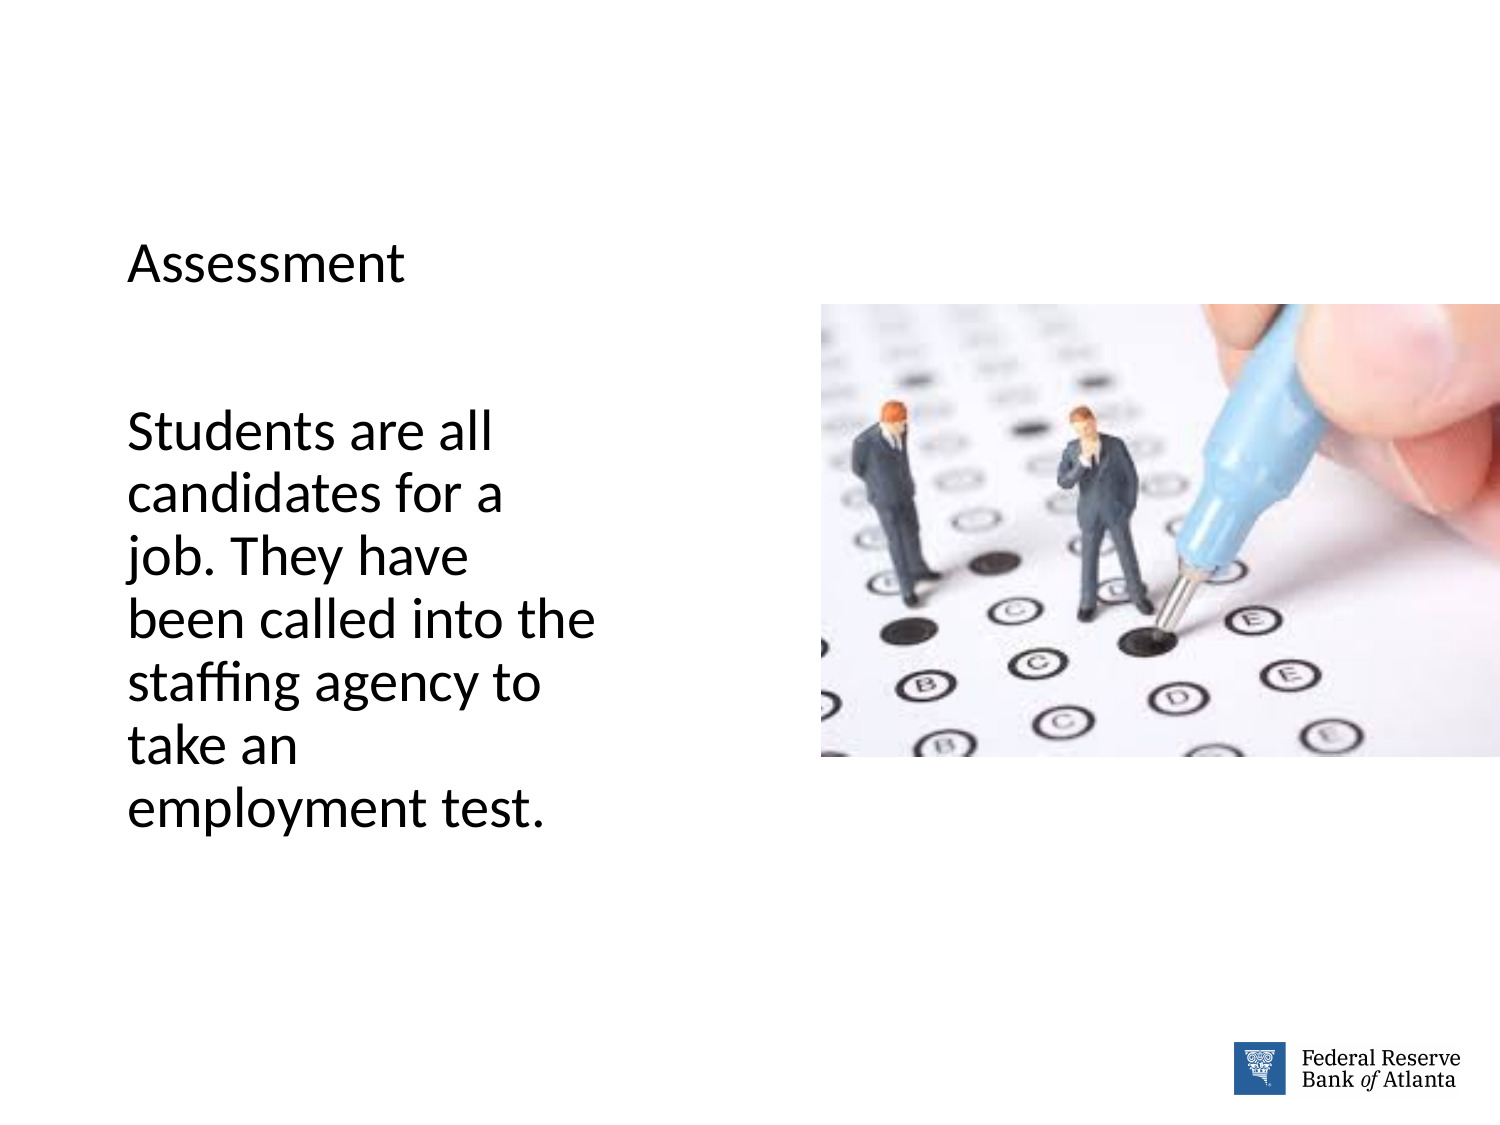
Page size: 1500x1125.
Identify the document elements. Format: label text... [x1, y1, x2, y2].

picture [1234, 1042, 1460, 1097]
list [821, 304, 1500, 757]
list Assessment Students are all candidates for a job. They have been called into the staffing agency to take an employment test. [112, 224, 612, 854]
